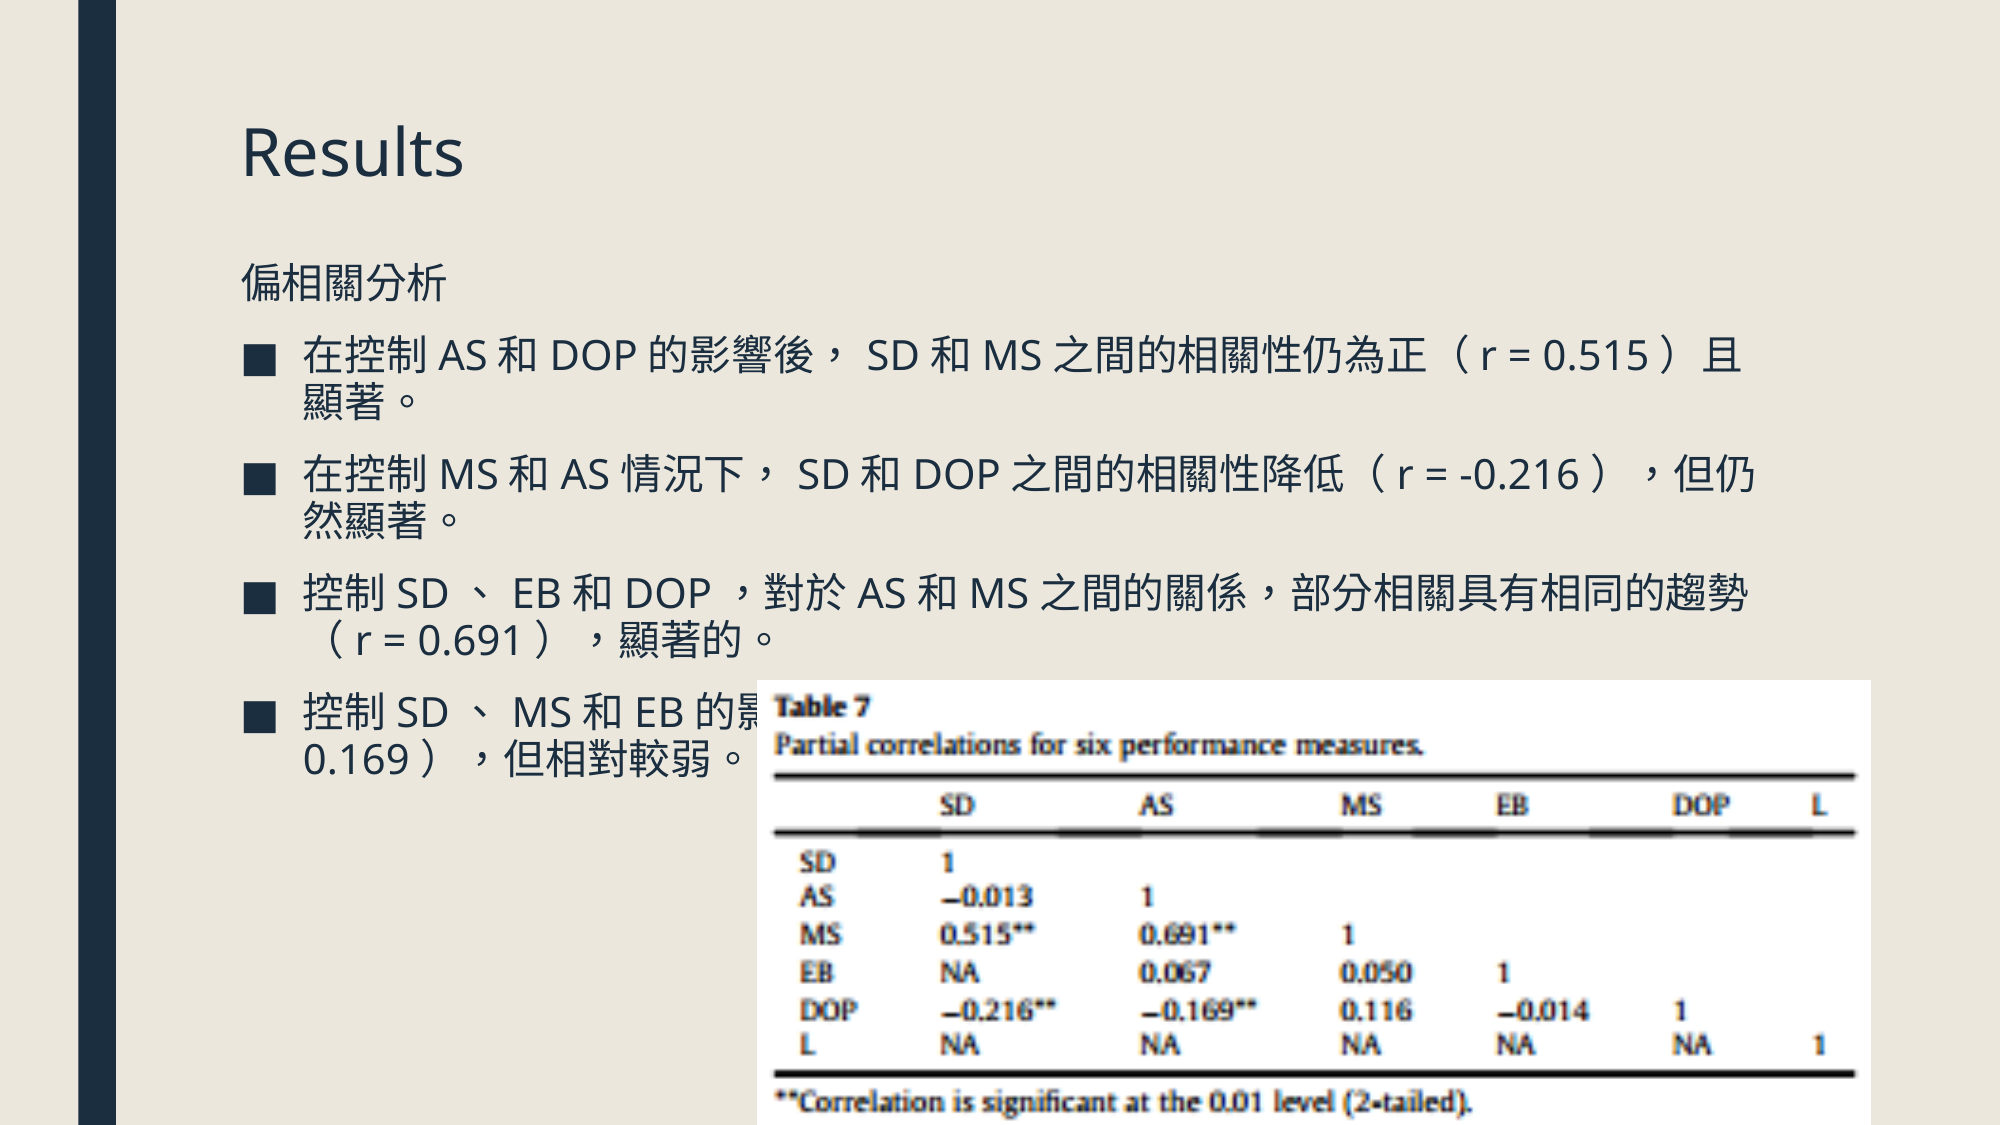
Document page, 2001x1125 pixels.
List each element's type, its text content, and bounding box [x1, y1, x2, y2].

title Results [225, 112, 1800, 212]
picture [757, 680, 1871, 1125]
list 偏相關分析 在控制AS和DOP的影響後，SD和MS之間的相關性仍為正（r = 0.515）且顯著。 在控制MS和AS情況下，SD和DOP之間的相關性降低（r = -0.216），但仍然顯著。 控制SD、EB和DOP，對於AS和MS之間的關係，部分相關具有相同的趨勢（r = 0.691），顯著的。 控制SD、MS和EB的影響，在AS和DOP之間觀察到顯著的負相關（r =-0.169），但相對較弱。 [225, 253, 1800, 963]
